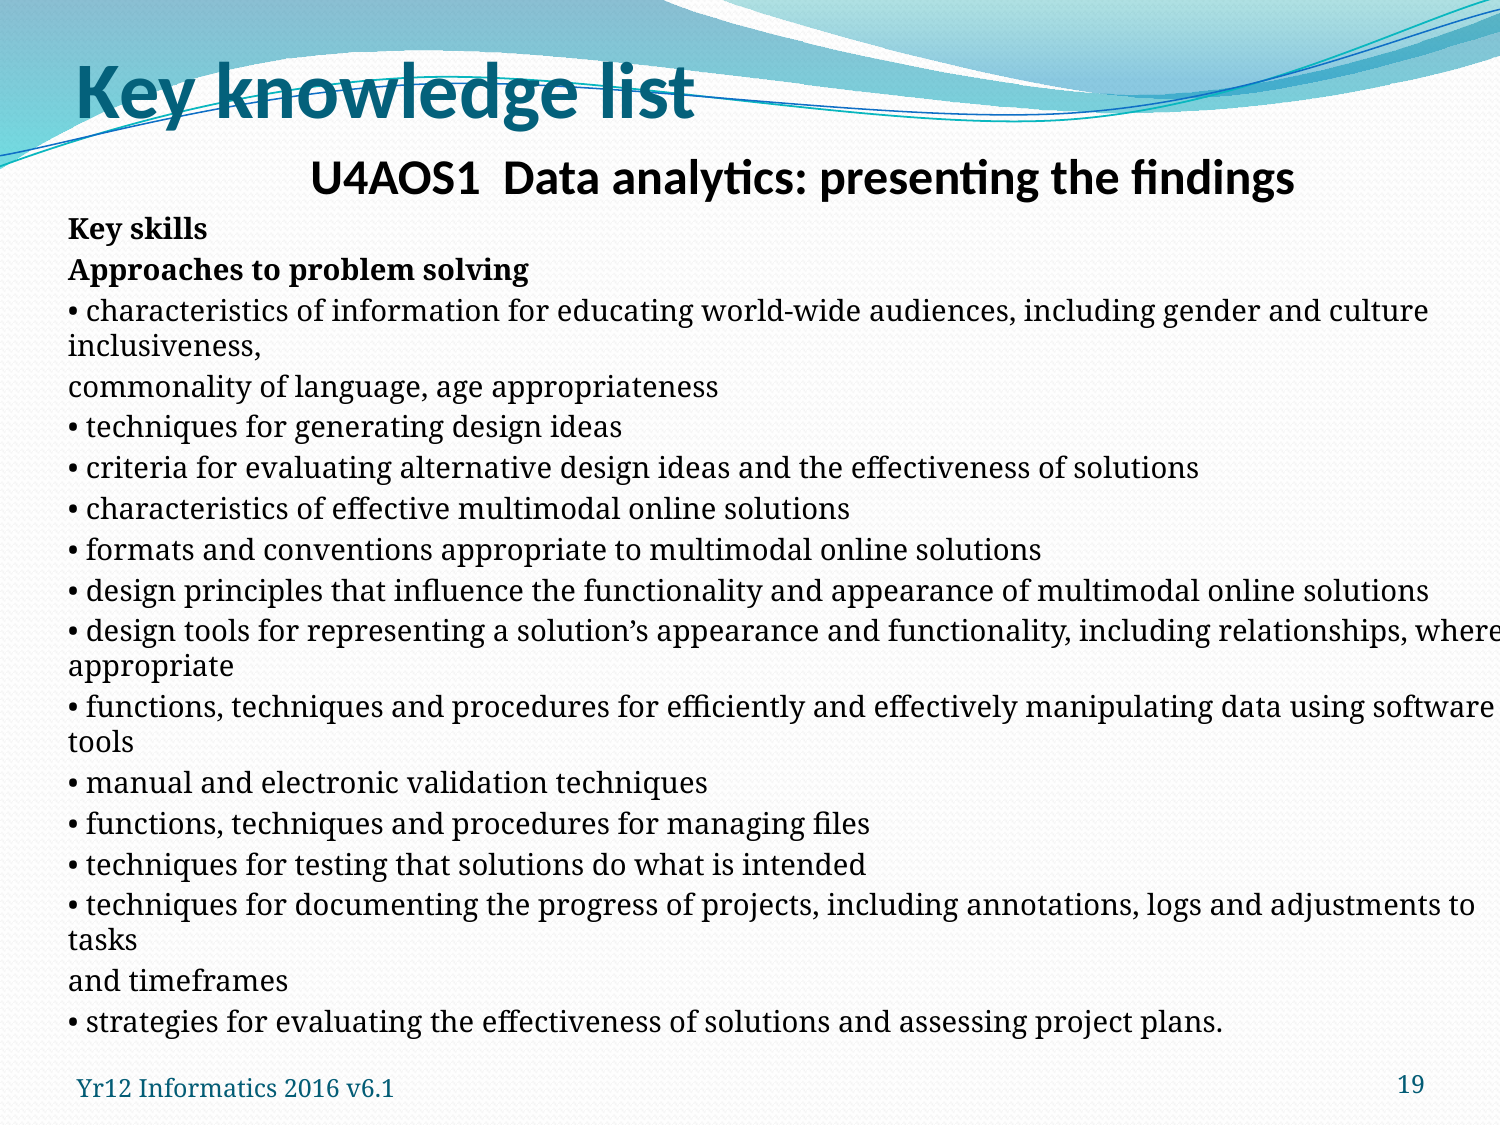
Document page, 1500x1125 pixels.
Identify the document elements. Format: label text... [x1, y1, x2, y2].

slide_number 19 [1299, 1042, 1425, 1103]
footer Yr12 Informatics 2016 v6.1 [76, 1046, 627, 1107]
list U4AOS1 Data analytics: presenting the findings Key skills Approaches to problem solving • characteristics of information for educating world-wide audiences, including gender and culture inclusiveness, commonality of language, age appropriateness • techniques for generating design ideas • criteria for evaluating alternative design ideas and the effectiveness of solutions • characteristics of effective multimodal online solutions • formats and conventions appropriate to multimodal online solutions • design principles that influence the functionality and appearance of multimodal online solutions • design tools for representing a solution’s appearance and functionality, including relationships, where appropriate • functions, techniques and procedures for efficiently and effectively manipulating data using software tools • manual and electronic validation techniques • functions, techniques and procedures for managing files • techniques for testing that solutions do what is intended • techniques for documenting the progress of projects, including annotations, logs and adjustments to tasks and timeframes • strategies for evaluating the effectiveness of solutions and assessing project plans. [53, 137, 1500, 1024]
title Key knowledge list [76, 30, 1427, 135]
